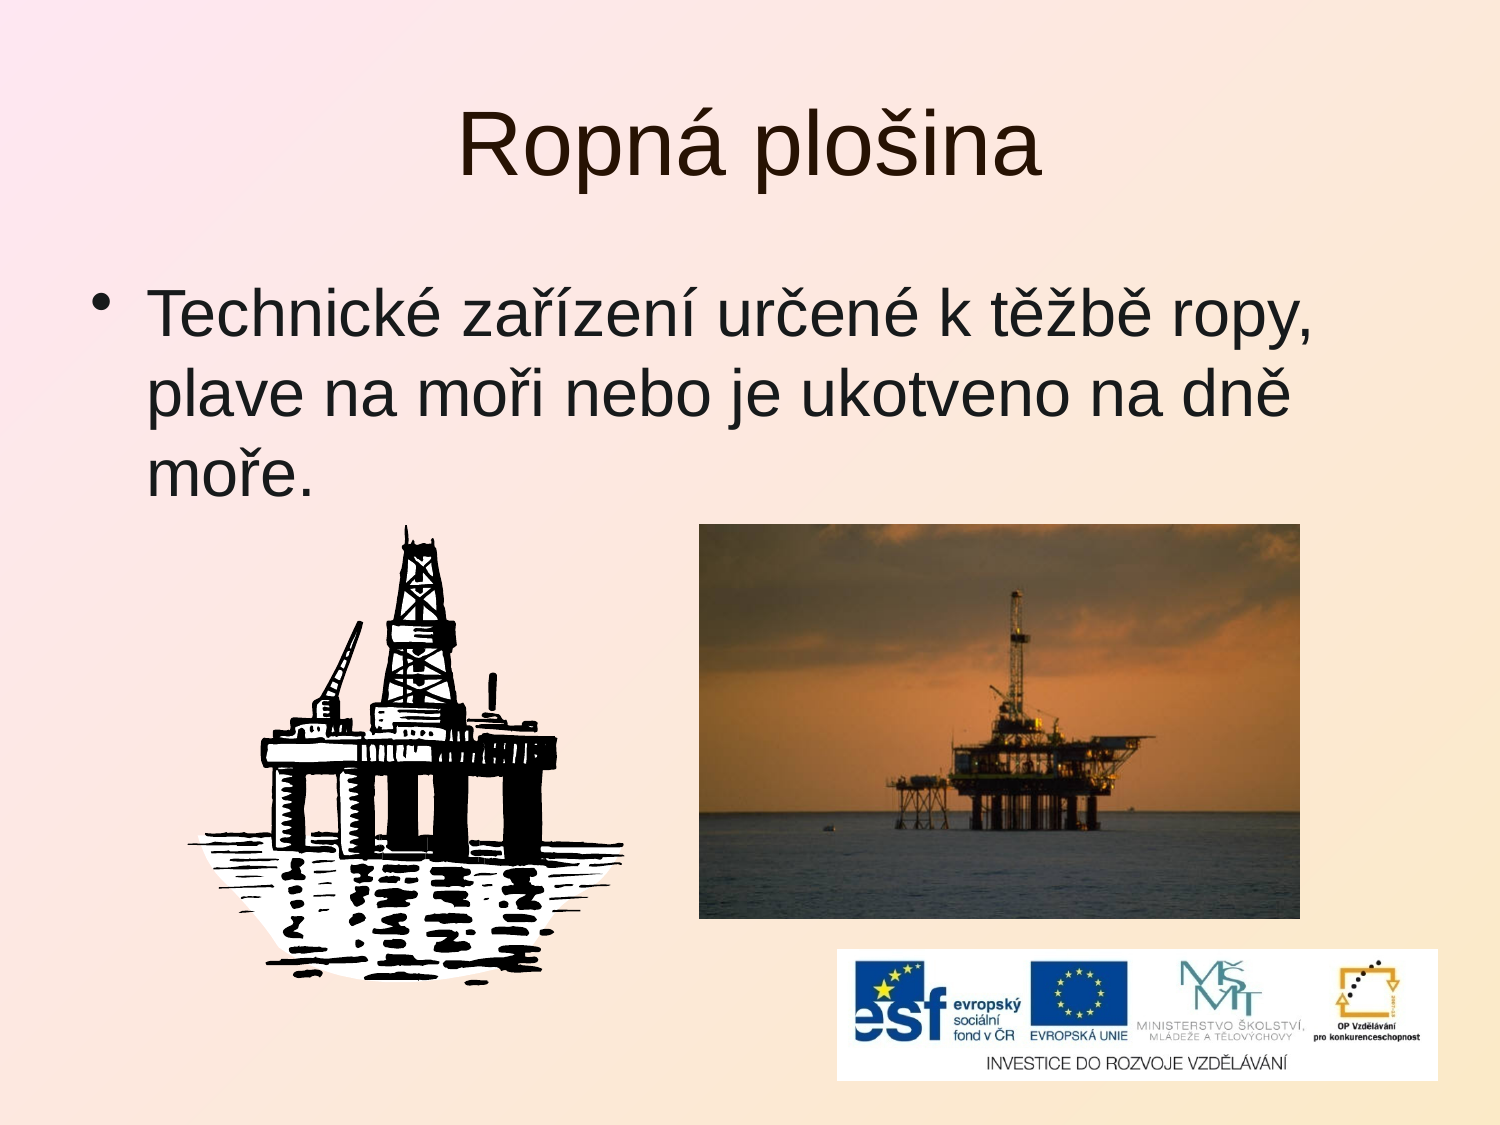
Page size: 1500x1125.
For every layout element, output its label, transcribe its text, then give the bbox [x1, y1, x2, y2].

picture [837, 949, 1438, 1081]
picture [699, 524, 1301, 920]
title Ropná plošina [74, 44, 1426, 233]
picture [187, 524, 626, 989]
list Technické zařízení určené k těžbě ropy, plave na moři nebo je ukotveno na dně moře. [74, 262, 1426, 526]
